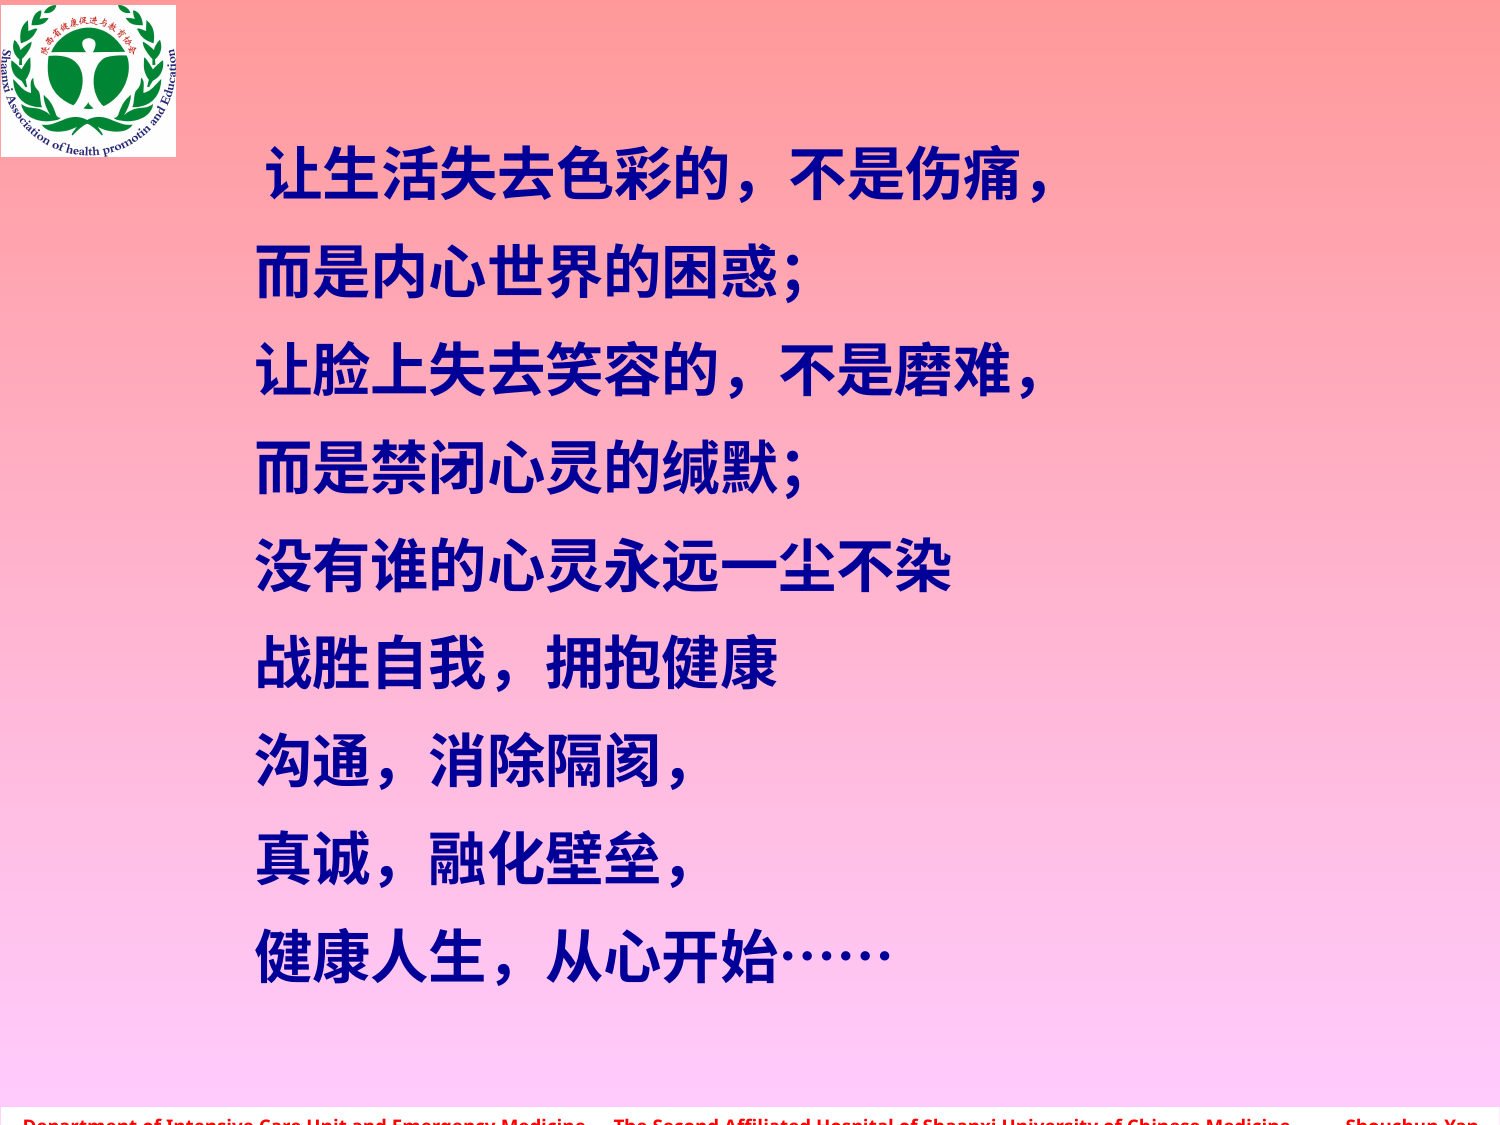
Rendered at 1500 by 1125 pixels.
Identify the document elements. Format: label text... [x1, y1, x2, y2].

picture [1, 5, 176, 157]
list 让生活失去色彩的，不是伤痛， 而是内心世界的困惑； 让脸上失去笑容的，不是磨难， 而是禁闭心灵的缄默； 没有谁的心灵永远一尘不染 战胜自我，拥抱健康 沟通，消除隔阂， 真诚，融化壁垒， 健康人生，从心开始…… [182, 148, 1459, 825]
text_box Department of Intensive Care Unit and Emergency Medicine，The Second Affiliated Hospital of Shaanxi University of Chinese Medicine Shouchun-Yan [0, 1107, 1500, 1125]
